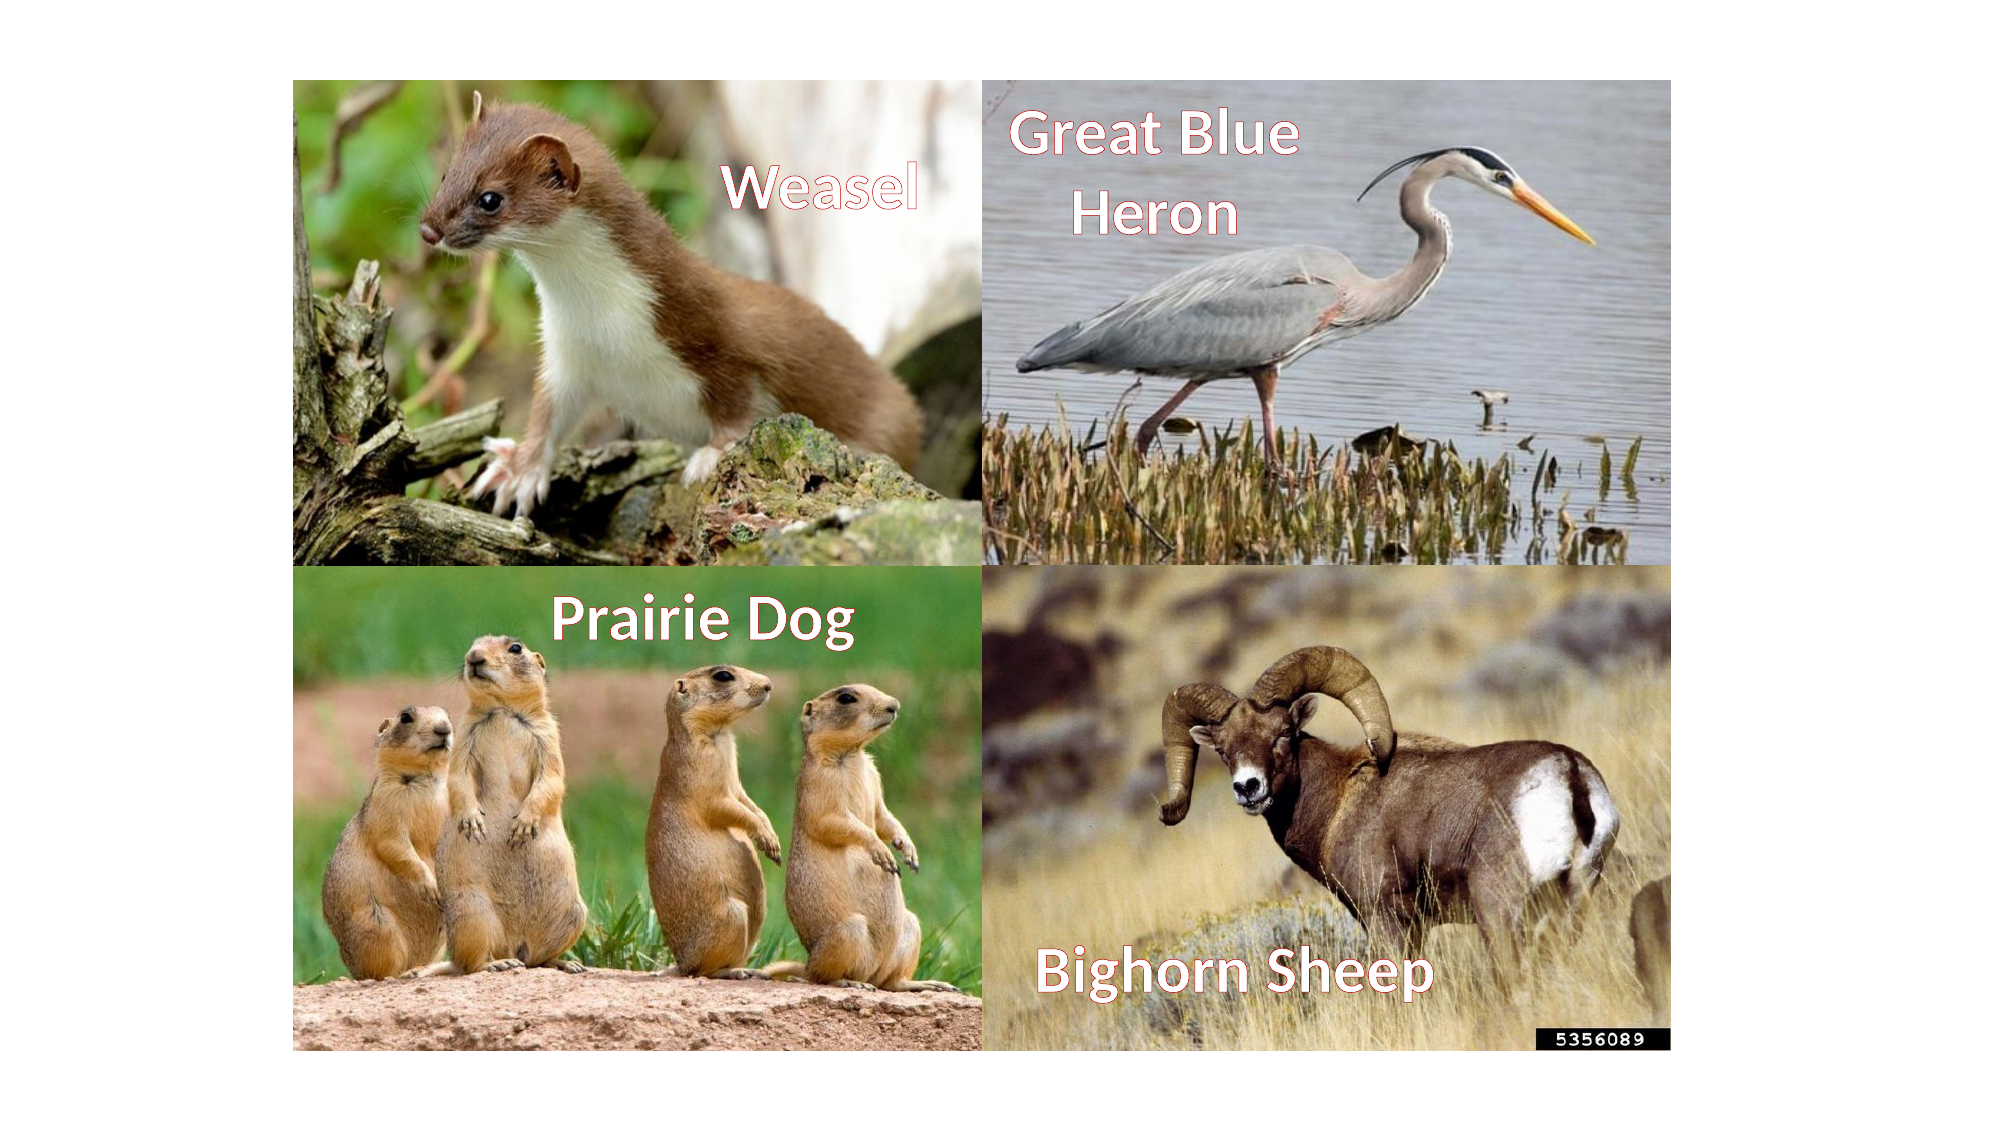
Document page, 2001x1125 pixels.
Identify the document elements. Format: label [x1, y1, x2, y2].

picture [293, 80, 1671, 1052]
